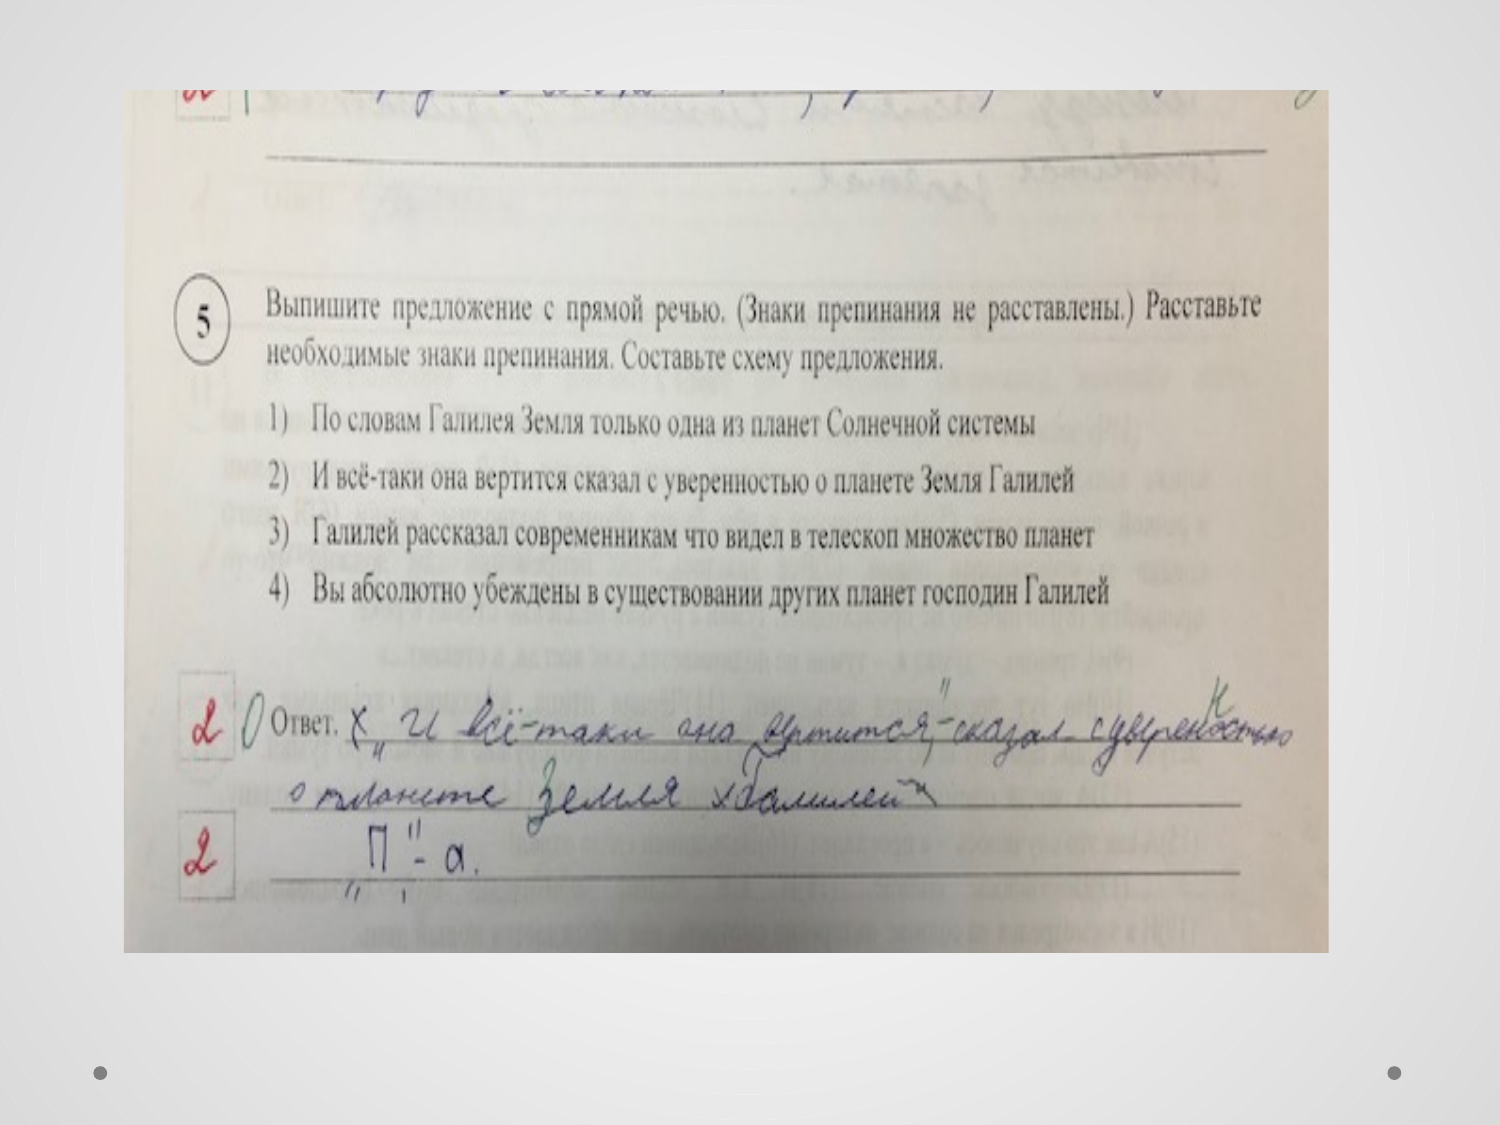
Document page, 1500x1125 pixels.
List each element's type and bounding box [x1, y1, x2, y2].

picture [123, 89, 1329, 953]
